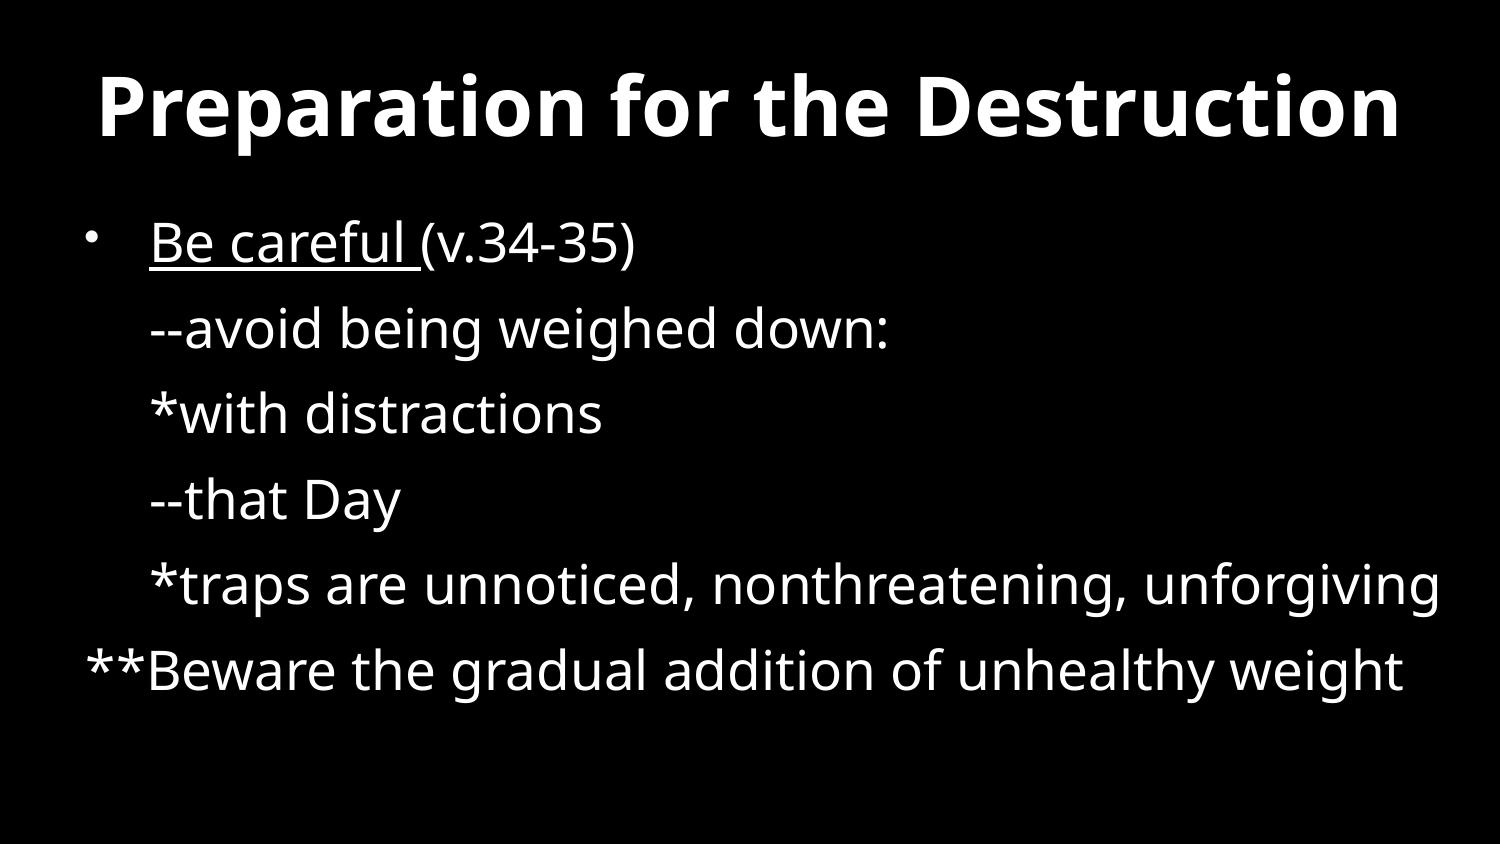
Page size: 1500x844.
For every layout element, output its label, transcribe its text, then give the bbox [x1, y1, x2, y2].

list Be careful (v.34-35) --avoid being weighed down: *with distractions --that Day *traps are unnoticed, nonthreatening, unforgiving **Beware the gradual addition of unhealthy weight [50, 196, 1463, 777]
title Preparation for the Destruction [75, 33, 1425, 175]
